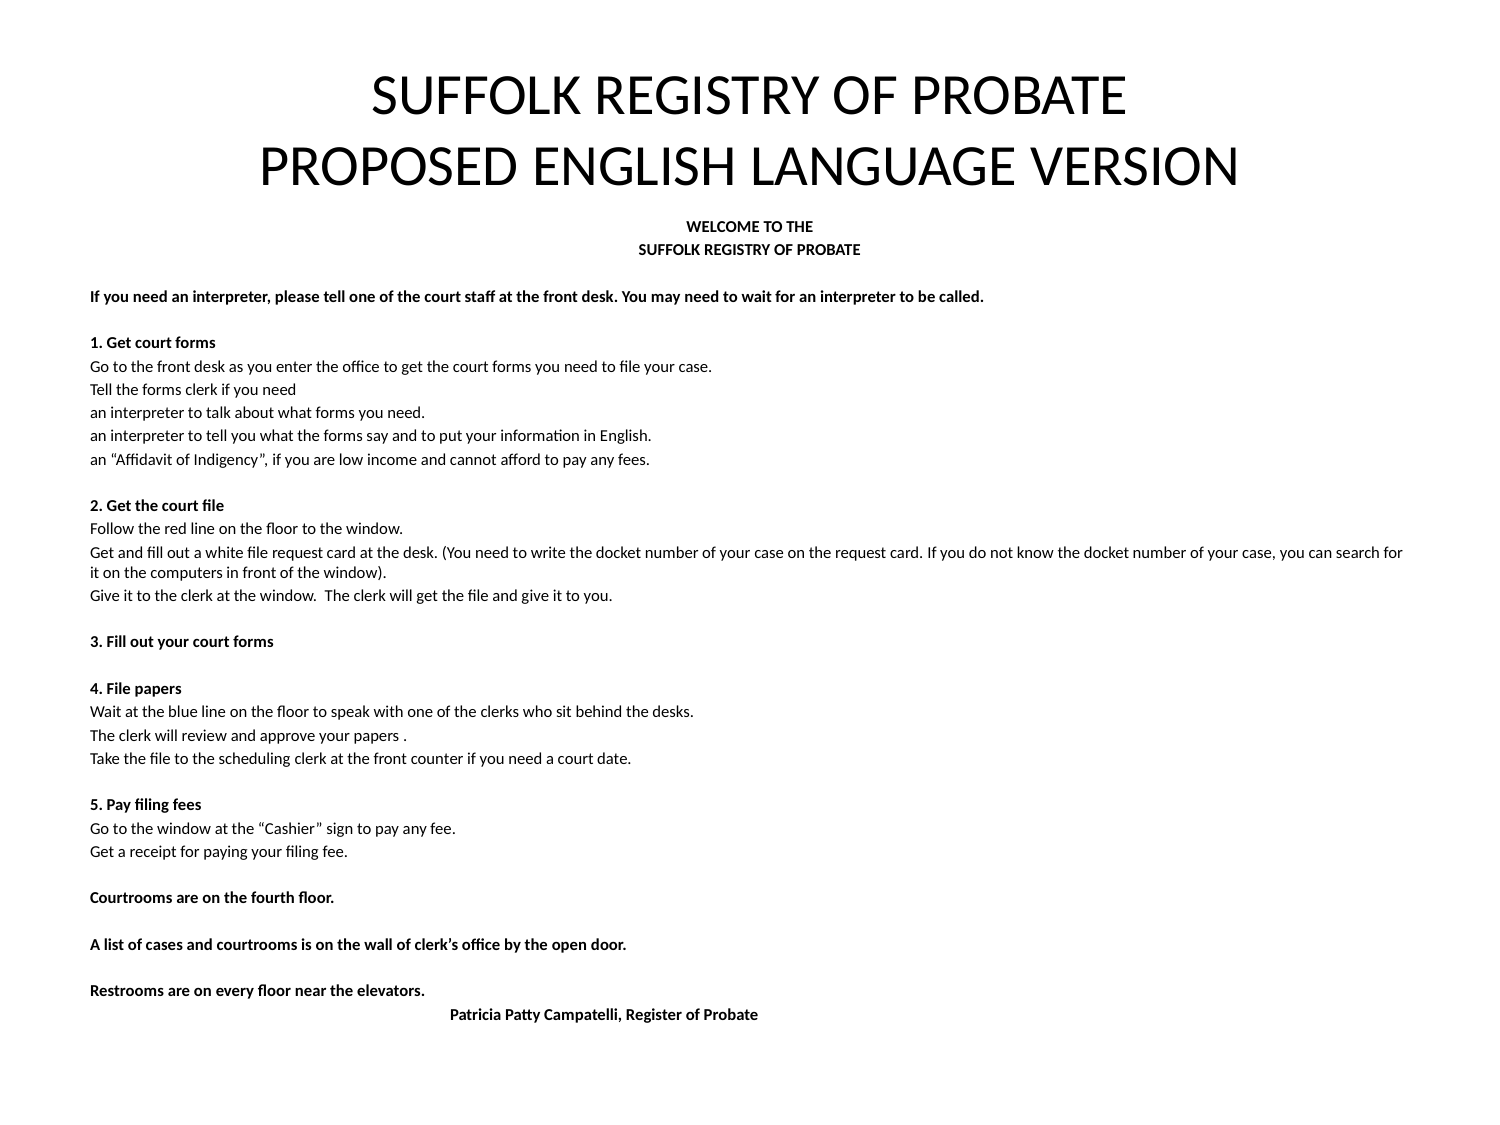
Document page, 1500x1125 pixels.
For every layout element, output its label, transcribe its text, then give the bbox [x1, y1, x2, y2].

list WELCOME TO THE SUFFOLK REGISTRY OF PROBATE If you need an interpreter, please tell one of the court staff at the front desk. You may need to wait for an interpreter to be called. 1. Get court forms Go to the front desk as you enter the office to get the court forms you need to file your case. Tell the forms clerk if you need an interpreter to talk about what forms you need. an interpreter to tell you what the forms say and to put your information in English. an “Affidavit of Indigency”, if you are low income and cannot afford to pay any fees. 2. Get the court file Follow the red line on the floor to the window. Get and fill out a white file request card at the desk. (You need to write the docket number of your case on the request card. If you do not know the docket number of your case, you can search for it on the computers in front of the window). Give it to the clerk at the window. The clerk will get the file and give it to you. 3. Fill out your court forms 4. File papers Wait at the blue line on the floor to speak with one of the clerks who sit behind the desks. The clerk will review and approve your papers . Take the file to the scheduling clerk at the front counter if you need a court date. 5. Pay filing fees Go to the window at the “Cashier” sign to pay any fee. Get a receipt for paying your filing fee. Courtrooms are on the fourth floor. A list of cases and courtrooms is on the wall of clerk’s office by the open door. Restrooms are on every floor near the elevators. Patricia Patty Campatelli, Register of Probate [75, 208, 1425, 1100]
title SUFFOLK REGISTRY OF PROBATE PROPOSED ENGLISH LANGUAGE VERSION [75, 45, 1425, 208]
